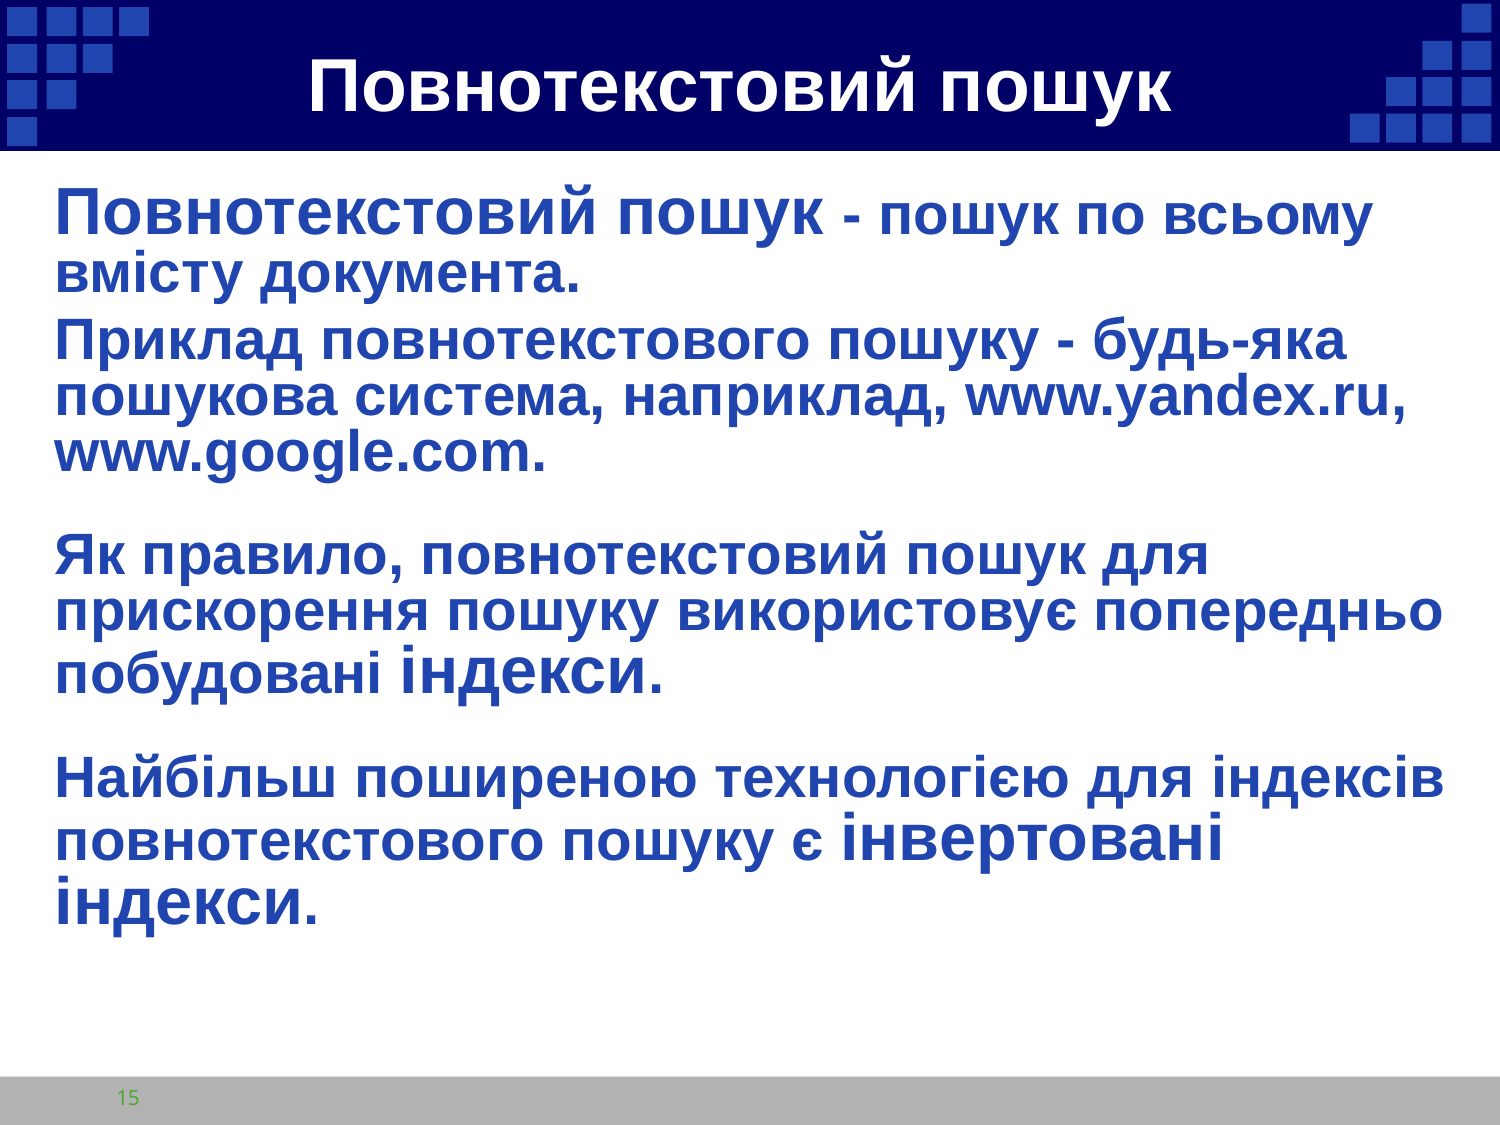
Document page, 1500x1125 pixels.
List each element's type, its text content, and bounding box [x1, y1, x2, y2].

list Повнотекстовий пошук - пошук по всьому вмісту документа. Приклад повнотекстового пошуку - будь-яка пошукова система, наприклад, www.yandex.ru, www.google.com. Як правило, повнотекстовий пошук для прискорення пошуку використовує попередньо побудовані індекси. Найбільш поширеною технологією для індексів повнотекстового пошуку є інвертовані індекси. [39, 175, 1500, 1037]
slide_number 15 [78, 1077, 179, 1122]
title Повнотекстовий пошук [0, 19, 1500, 145]
